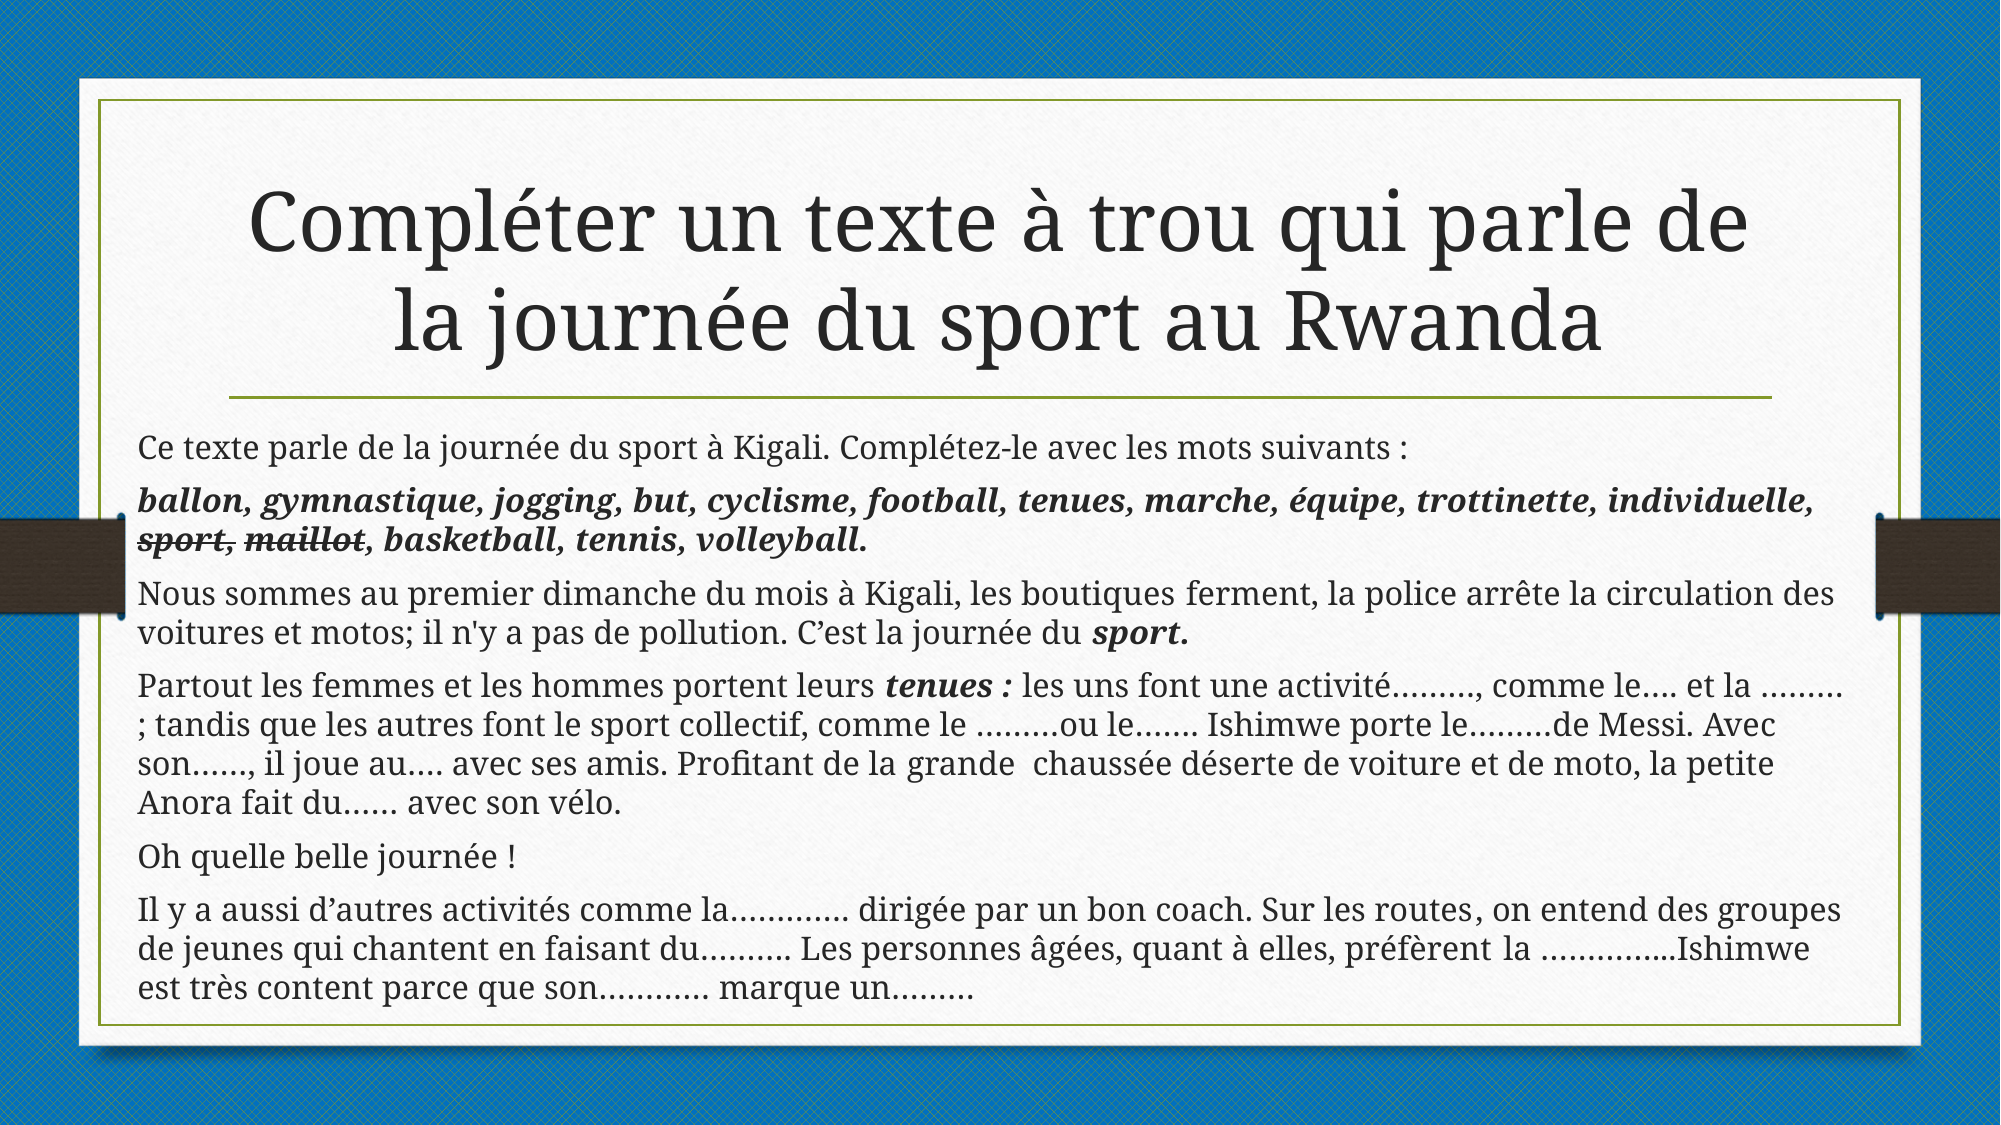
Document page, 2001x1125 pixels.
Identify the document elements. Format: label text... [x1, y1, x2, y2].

picture [0, 0, 2001, 1125]
title Compléter un texte à trou qui parle de la journée du sport au Rwanda [212, 161, 1788, 375]
list Ce texte parle de la journée du sport à Kigali. Complétez-le avec les mots suivants : ballon, gymnastique, jogging, but, cyclisme, football, tenues, marche, équipe, trottinette, individuelle, sport, maillot, basketball, tennis, volleyball. Nous sommes au premier dimanche du mois à Kigali, les boutiques ferment, la police arrête la circulation des voitures et motos; il n'y a pas de pollution. C’est la journée du sport. Partout les femmes et les hommes portent leurs tenues : les uns font une activité………, comme le…. et la ……… ; tandis que les autres font le sport collectif, comme le ………ou le……. Ishimwe porte le………de Messi. Avec son……, il joue au…. avec ses amis. Profitant de la grande chaussée déserte de voiture et de moto, la petite Anora fait du…… avec son vélo. Oh quelle belle journée ! Il y a aussi d’autres activités comme la…………. dirigée par un bon coach. Sur les routes, on entend des groupes de jeunes qui chantent en faisant du………. Les personnes âgées, quant à elles, préfèrent la …………...Ishimwe est très content parce que son………… marque un……… [122, 419, 1868, 1019]
